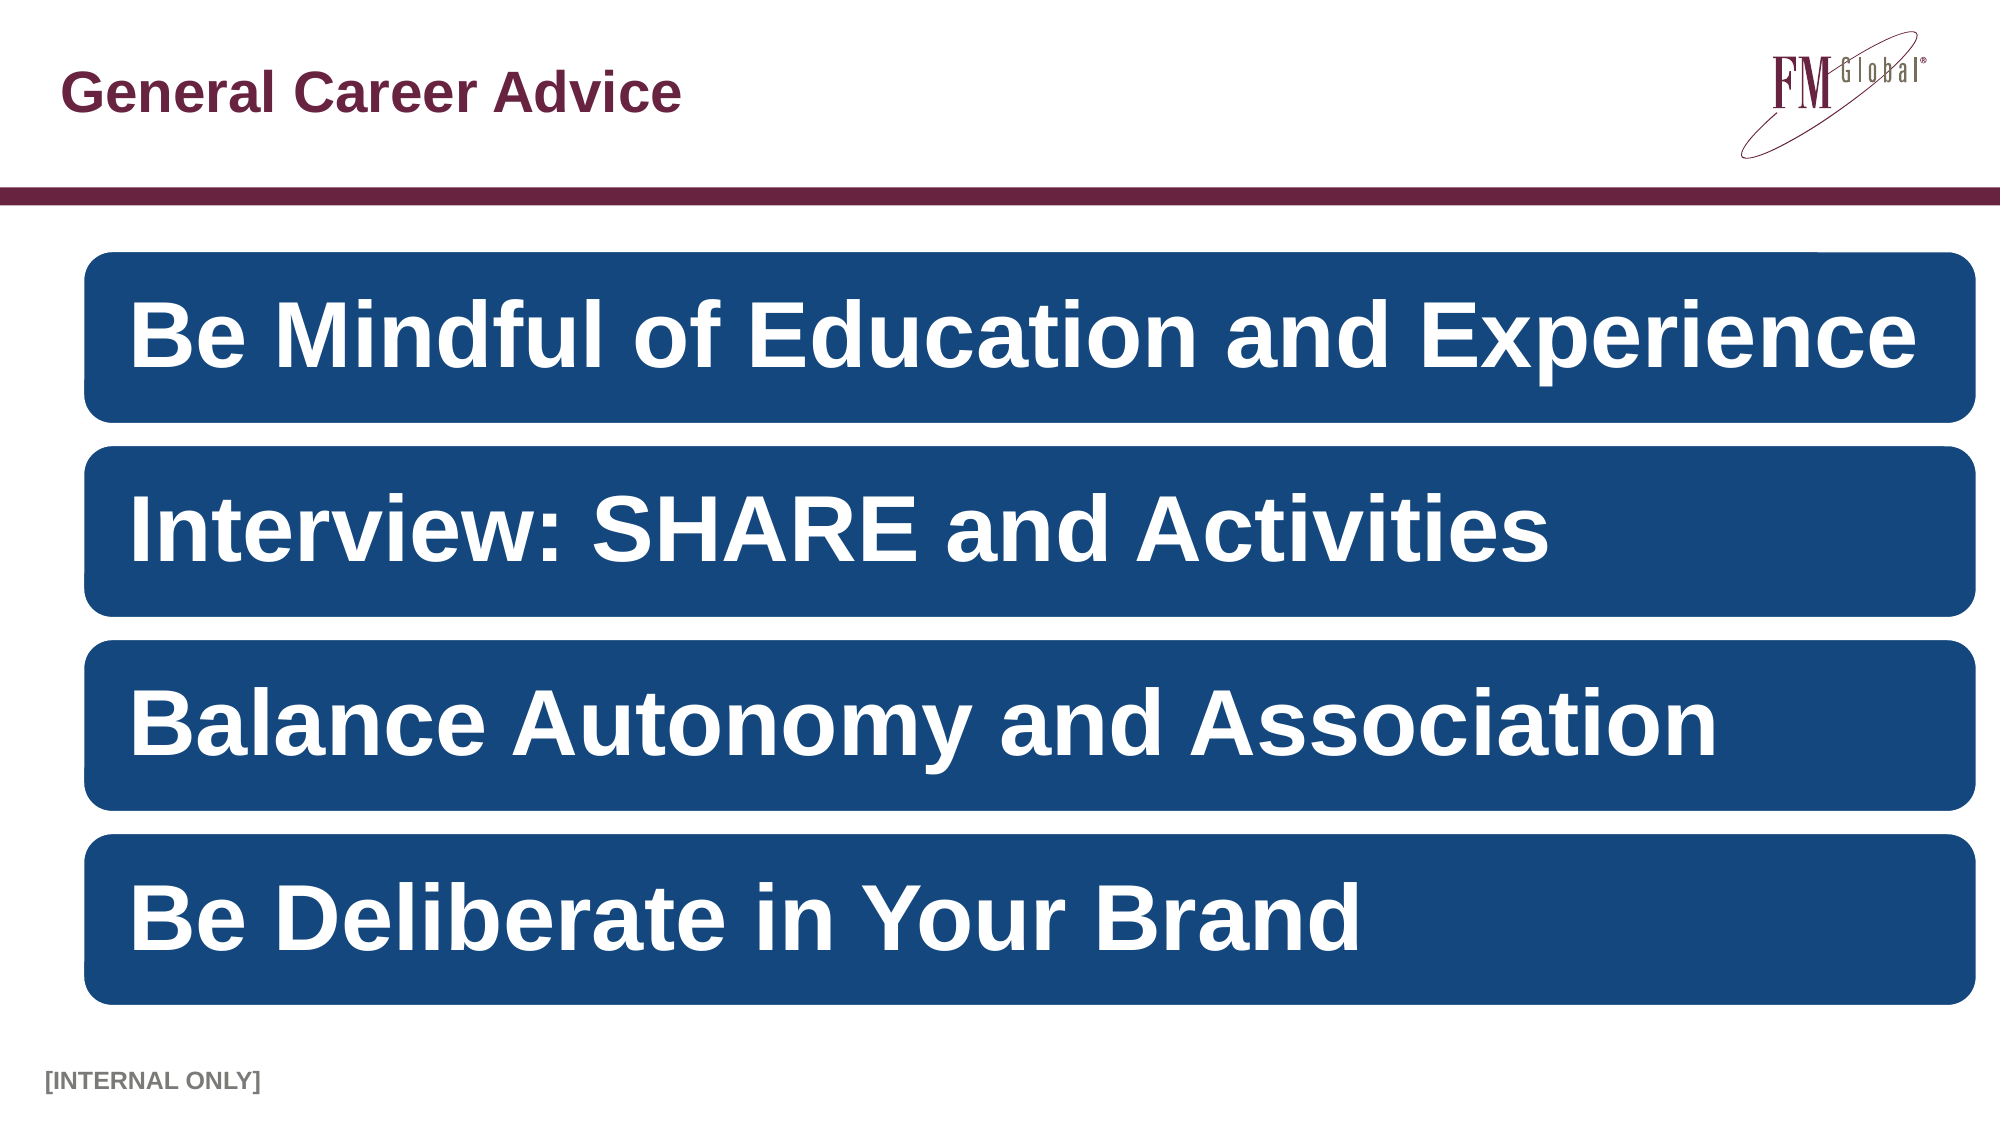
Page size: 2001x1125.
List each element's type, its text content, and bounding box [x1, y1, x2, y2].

title General Career Advice [0, 0, 1667, 188]
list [83, 207, 1977, 1050]
picture [0, 987, 2000, 1125]
